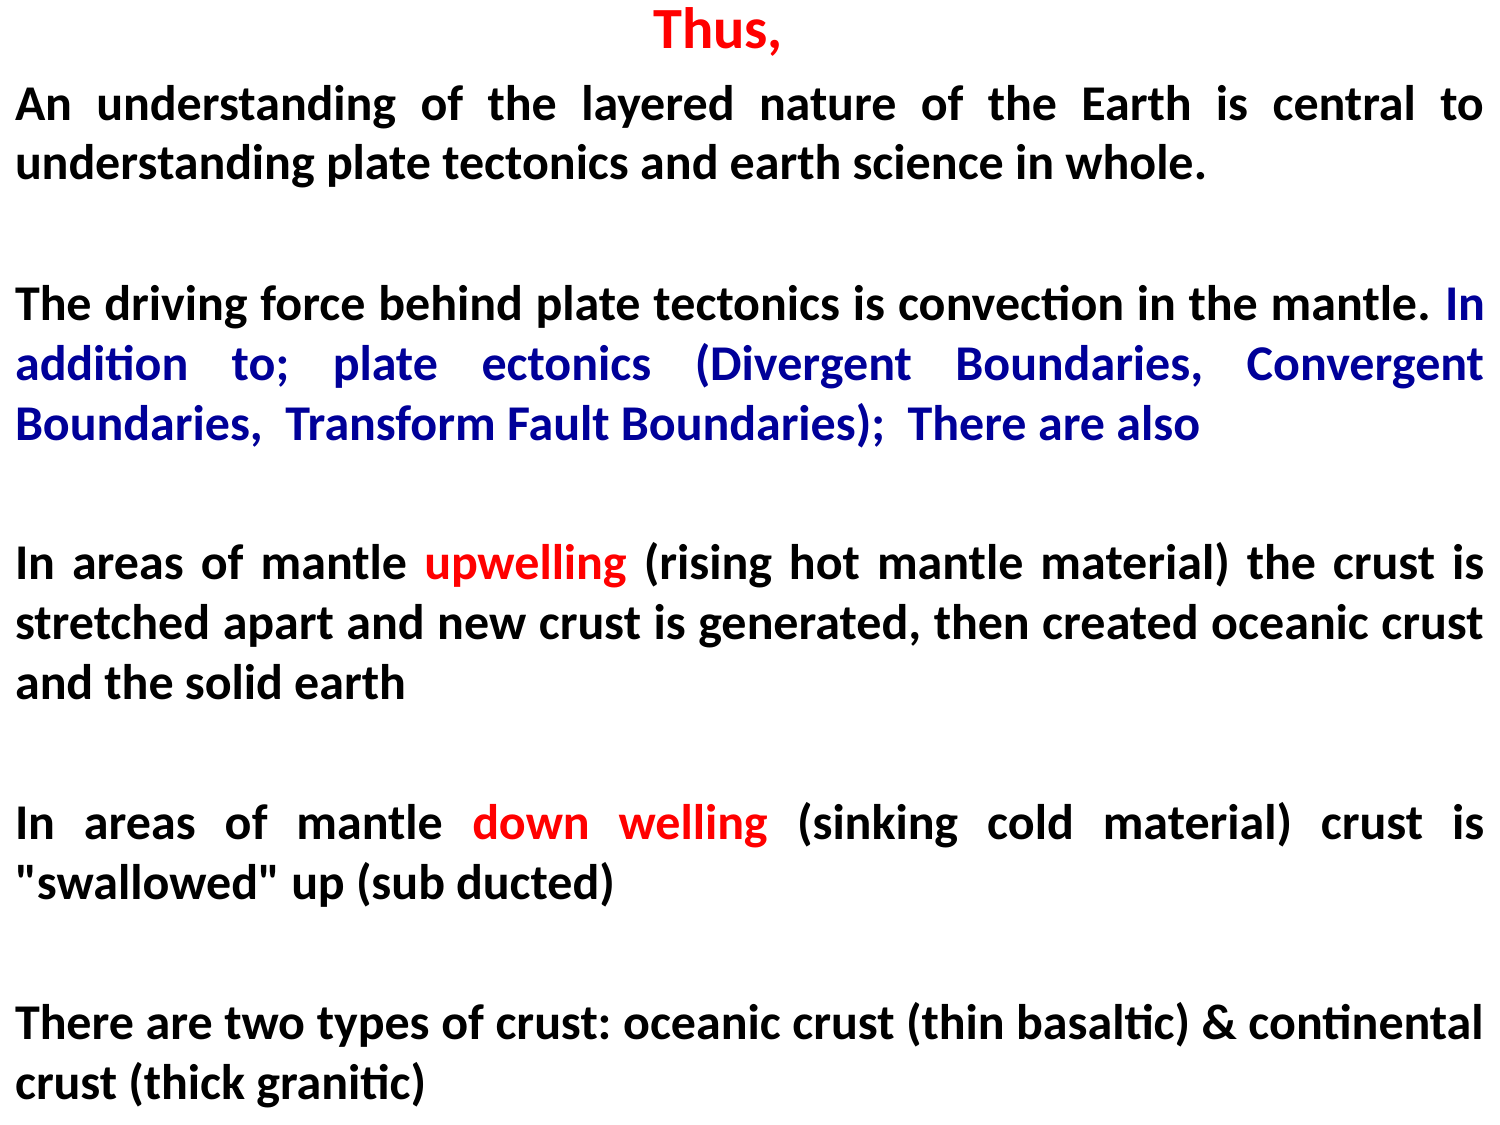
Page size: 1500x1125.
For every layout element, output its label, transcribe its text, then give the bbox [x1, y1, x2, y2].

subtitle An understanding of the layered nature of the Earth is central to understanding plate tectonics and earth science in whole. The driving force behind plate tectonics is convection in the mantle. In addition to; plate ectonics (Divergent Boundaries, Convergent Boundaries, Transform Fault Boundaries); There are also In areas of mantle upwelling (rising hot mantle material) the crust is stretched apart and new crust is generated, then created oceanic crust and the solid earth In areas of mantle down welling (sinking cold material) crust is "swallowed" up (sub ducted) There are two types of crust: oceanic crust (thin basaltic) & continental crust (thick granitic) [0, 62, 1500, 1125]
title Thus, [87, 0, 1363, 50]
